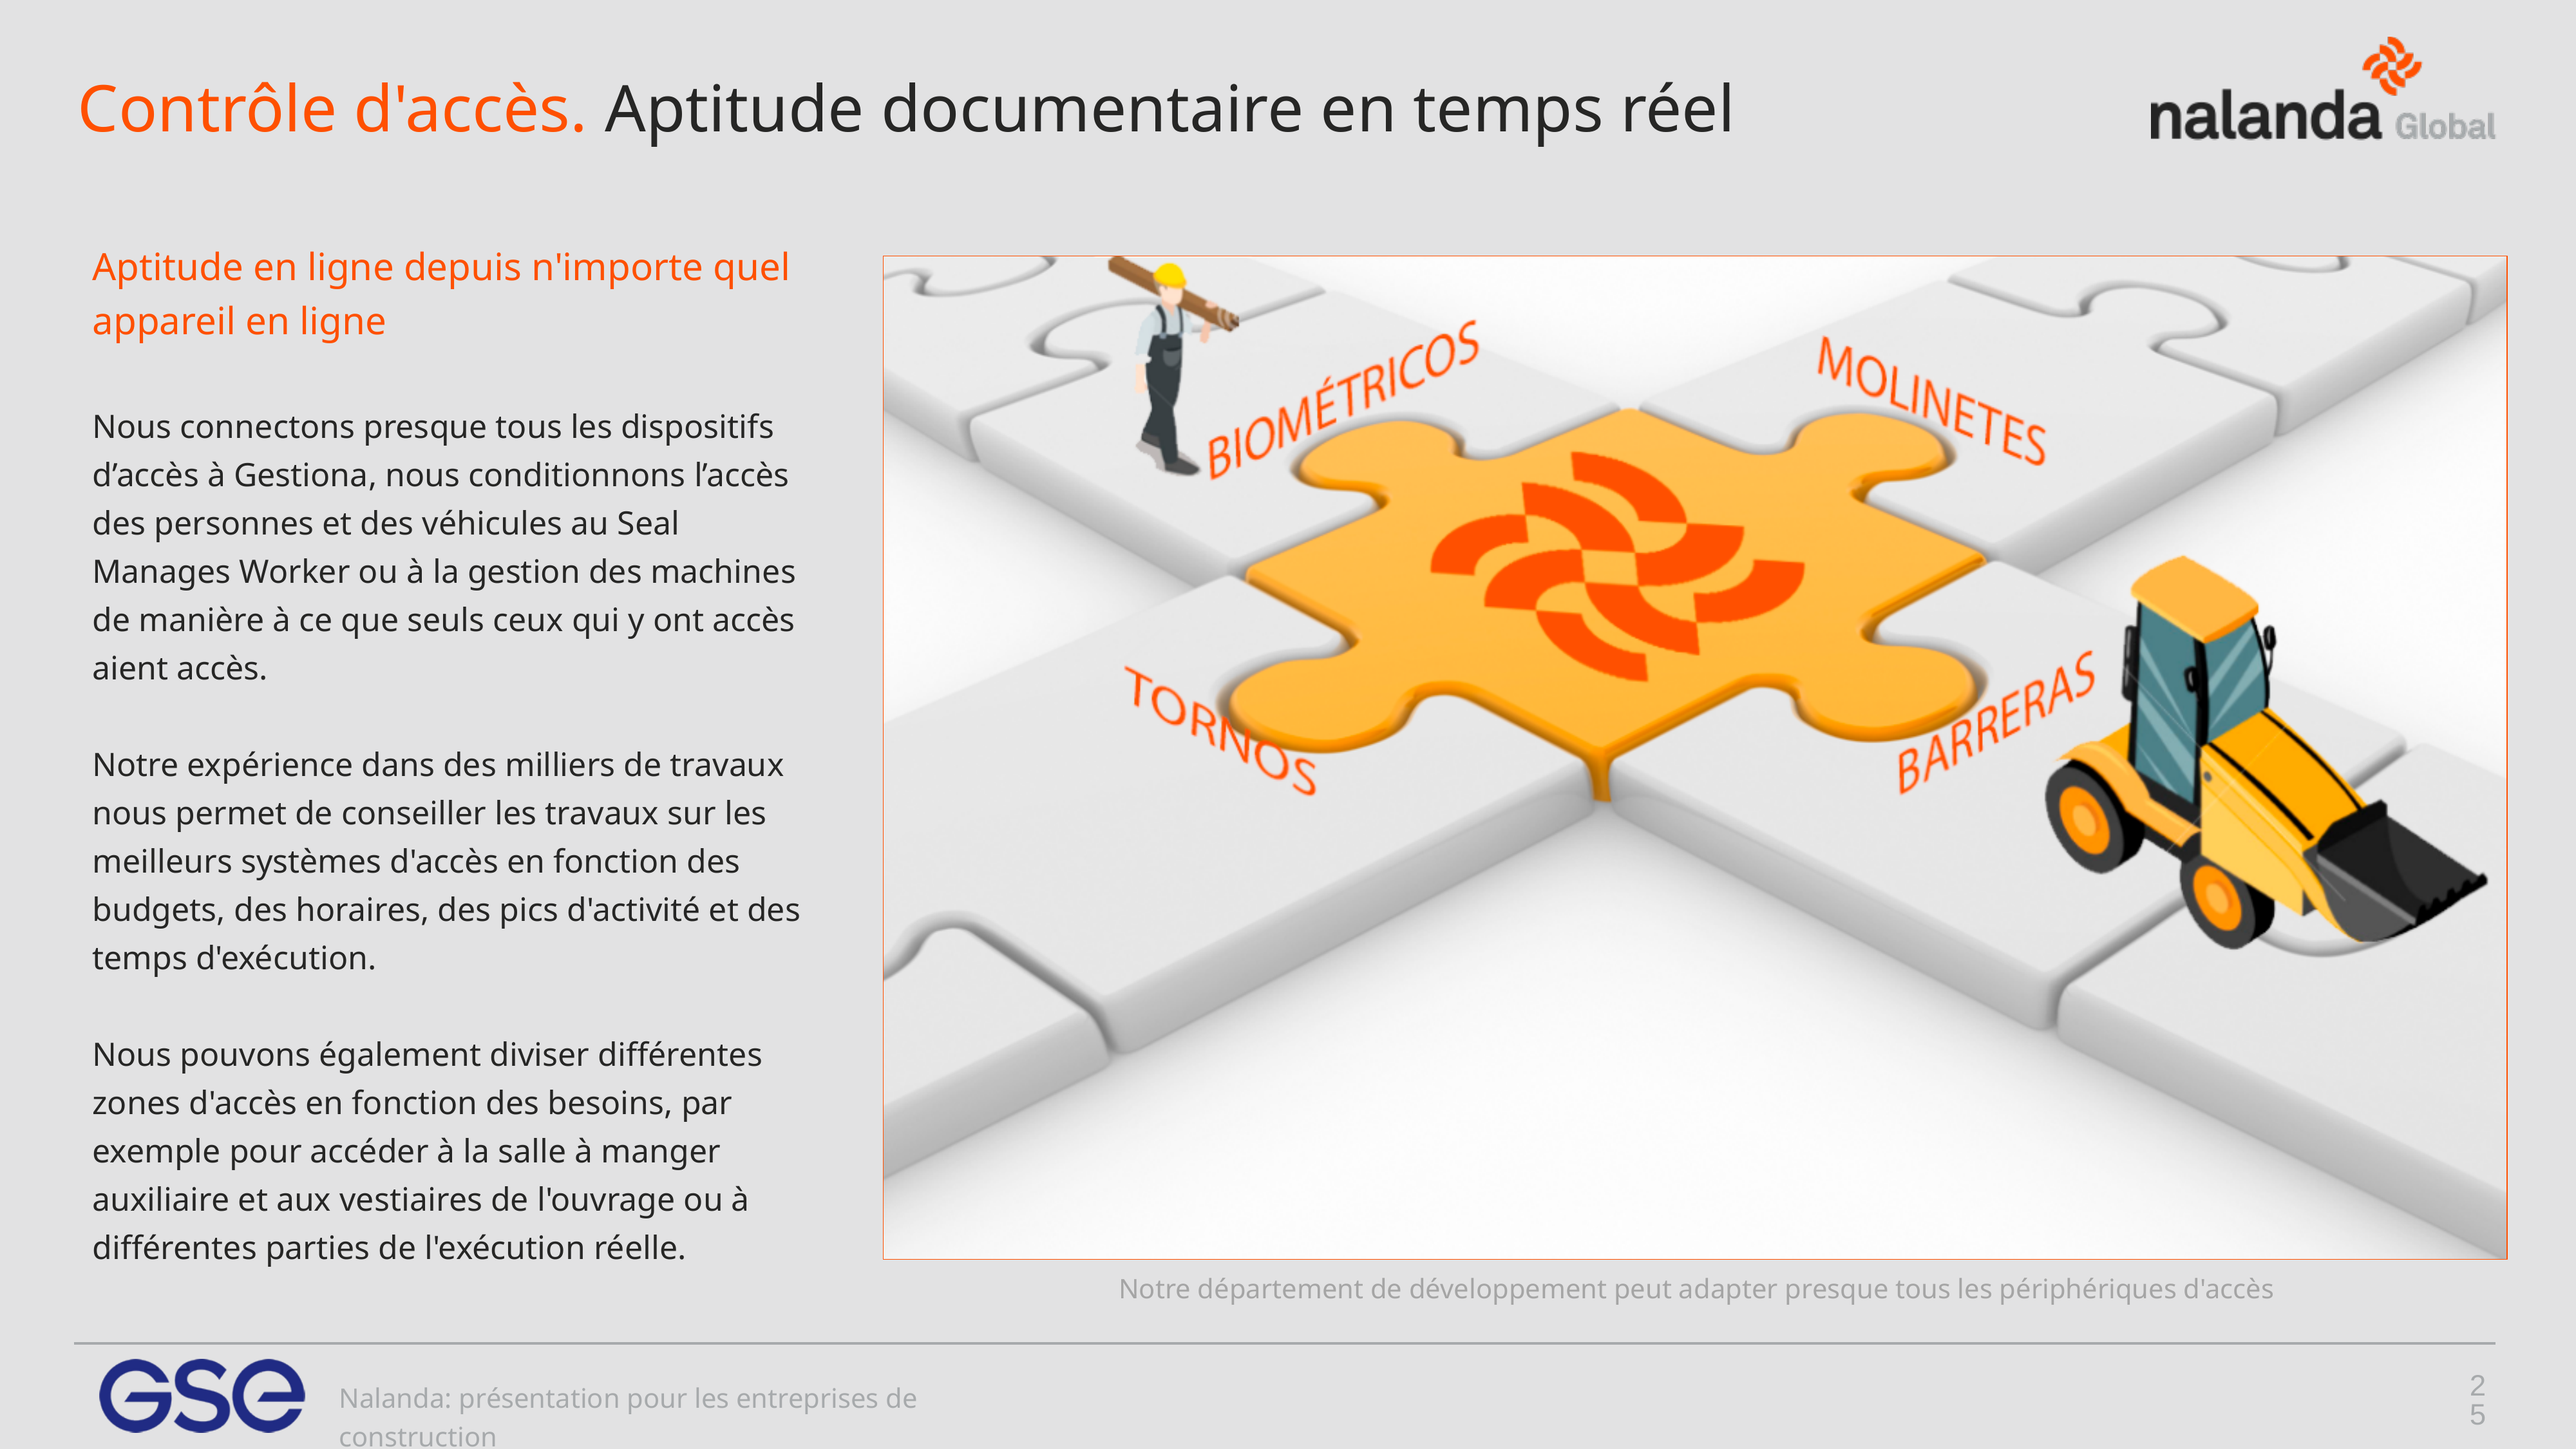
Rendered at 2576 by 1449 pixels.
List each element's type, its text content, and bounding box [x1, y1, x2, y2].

text_box Aptitude en ligne depuis n'importe quel appareil en ligne [84, 226, 869, 350]
slide_number 25 [2462, 1358, 2496, 1449]
text_box Nous connectons presque tous les dispositifs d’accès à Gestiona, nous conditionnons l’accès des personnes et des véhicules au Seal Manages Worker ou à la gestion des machines de manière à ce que seuls ceux qui y ont accès aient accès. Notre expérience dans des milliers de travaux nous permet de conseiller les travaux sur les meilleurs systèmes d'accès en fonction des budgets, des horaires, des pics d'activité et des temps d'exécution. Nous pouvons également diviser différentes zones d'accès en fonction des besoins, par exemple pour accéder à la salle à manger auxiliaire et aux vestiaires de l'ouvrage ou à différentes parties de l'exécution réelle. [84, 389, 823, 1322]
picture [884, 256, 2507, 1259]
picture [99, 1359, 305, 1433]
picture [2150, 37, 2497, 140]
text_box Contrôle d'accès. Aptitude documentaire en temps réel [70, 44, 1869, 153]
text_box Nalanda: présentation pour les entreprises de construction [331, 1367, 1041, 1449]
text_box Notre département de développement peut adapter presque tous les périphériques d'accès [897, 1264, 2496, 1312]
